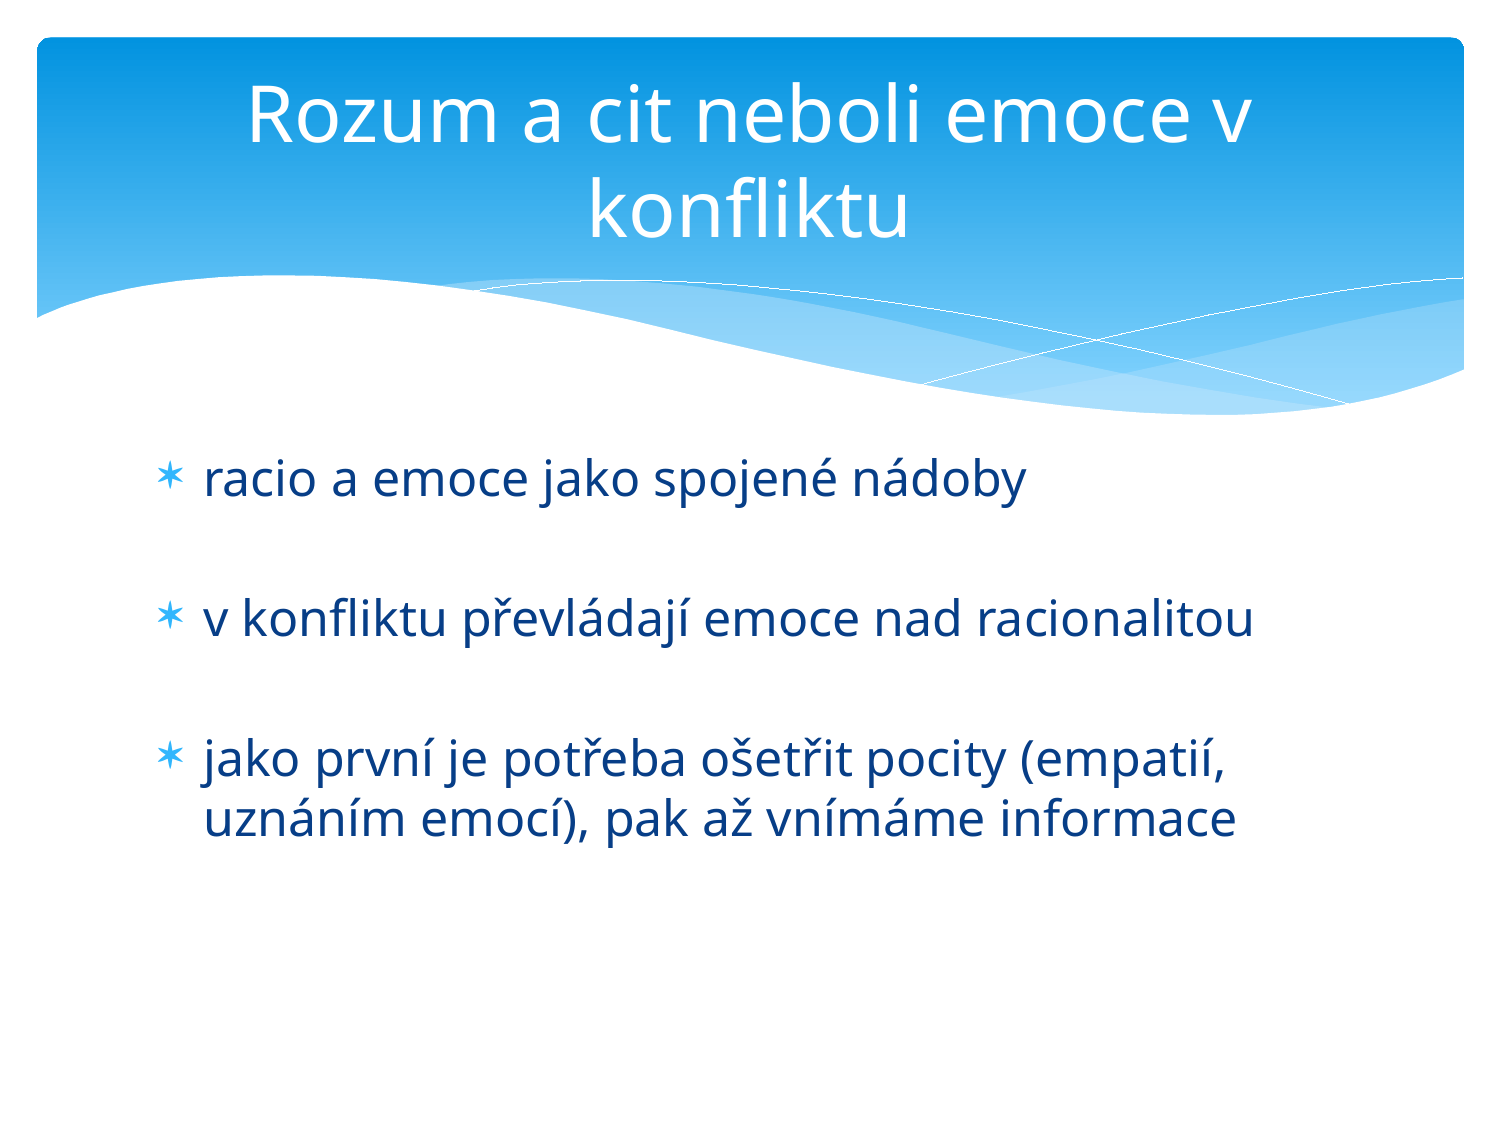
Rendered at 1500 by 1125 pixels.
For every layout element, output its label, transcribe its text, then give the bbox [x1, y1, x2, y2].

list racio a emoce jako spojené nádoby v konfliktu převládají emoce nad racionalitou jako první je potřeba ošetřit pocity (empatií, uznáním emocí), pak až vnímáme informace [143, 438, 1359, 1005]
title Rozum a cit neboli emoce v konfliktu [75, 55, 1425, 261]
